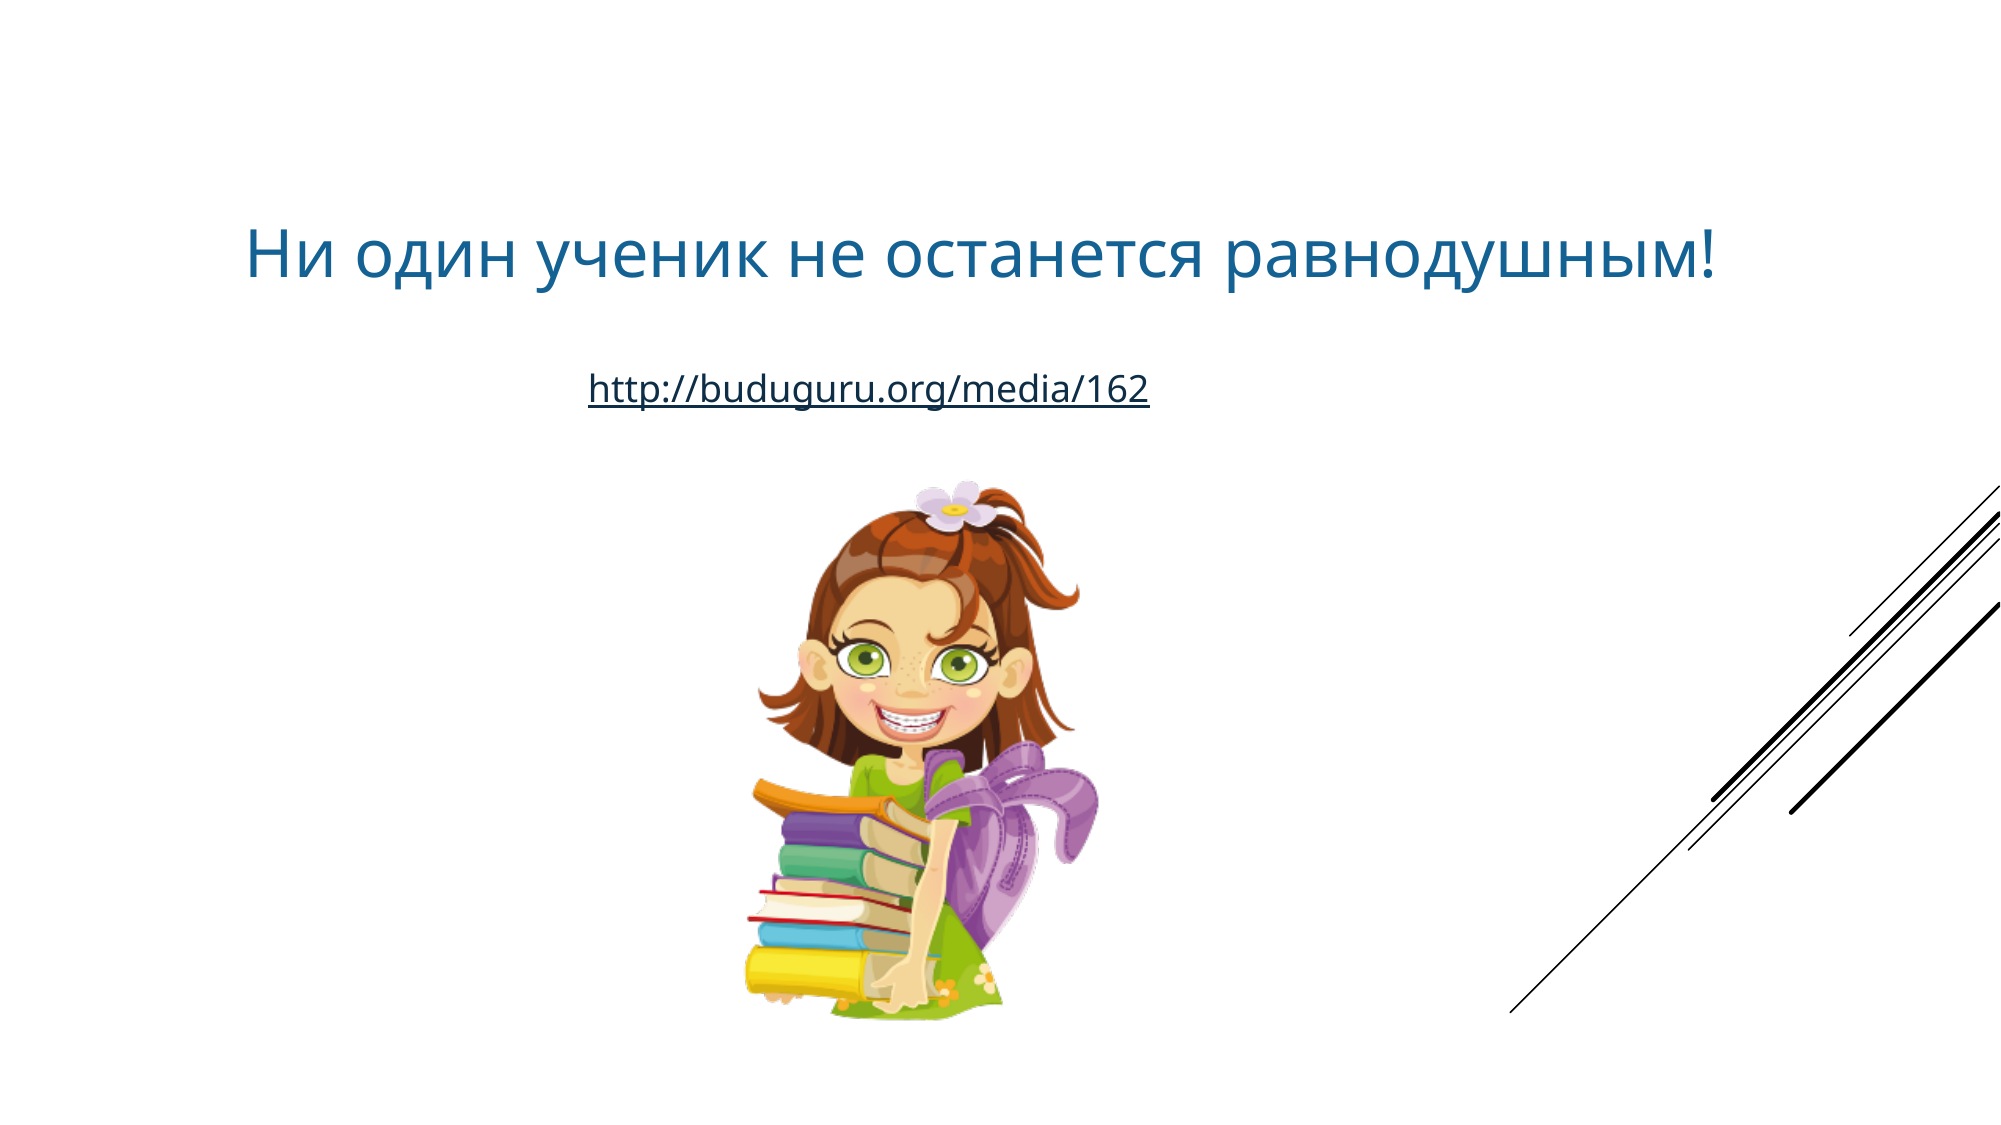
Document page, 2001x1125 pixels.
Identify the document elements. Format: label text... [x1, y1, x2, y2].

text_box Ни один ученик не останется равнодушным! [230, 203, 1735, 299]
picture [644, 462, 1216, 1036]
text_box http://buduguru.org/media/162 [573, 357, 1858, 468]
